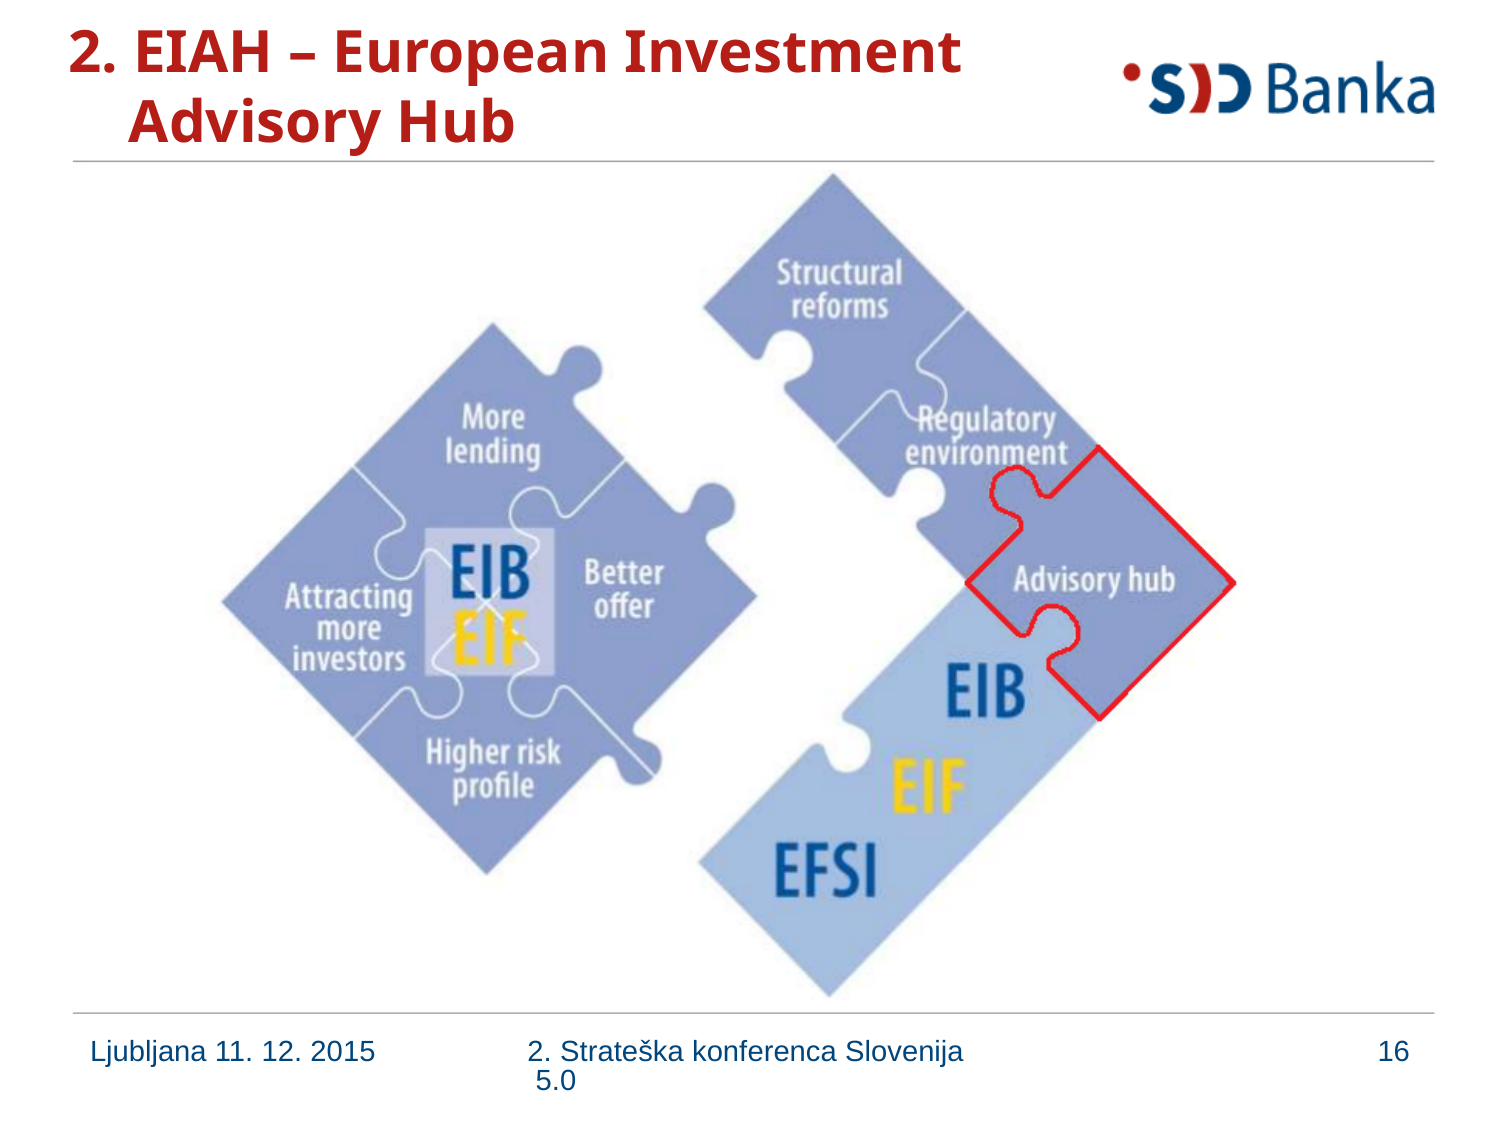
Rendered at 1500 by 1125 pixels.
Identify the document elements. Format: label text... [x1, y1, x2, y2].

footer 2. Strateška konferenca Slovenija 5.0 [512, 1024, 988, 1103]
slide_number 16 [1074, 1024, 1425, 1103]
picture [0, 0, 1500, 1125]
slide_number Ljubljana 11. 12. 2015 [75, 1024, 425, 1103]
text_box 2. EIAH – European Investment Advisory Hub [53, 42, 1152, 126]
